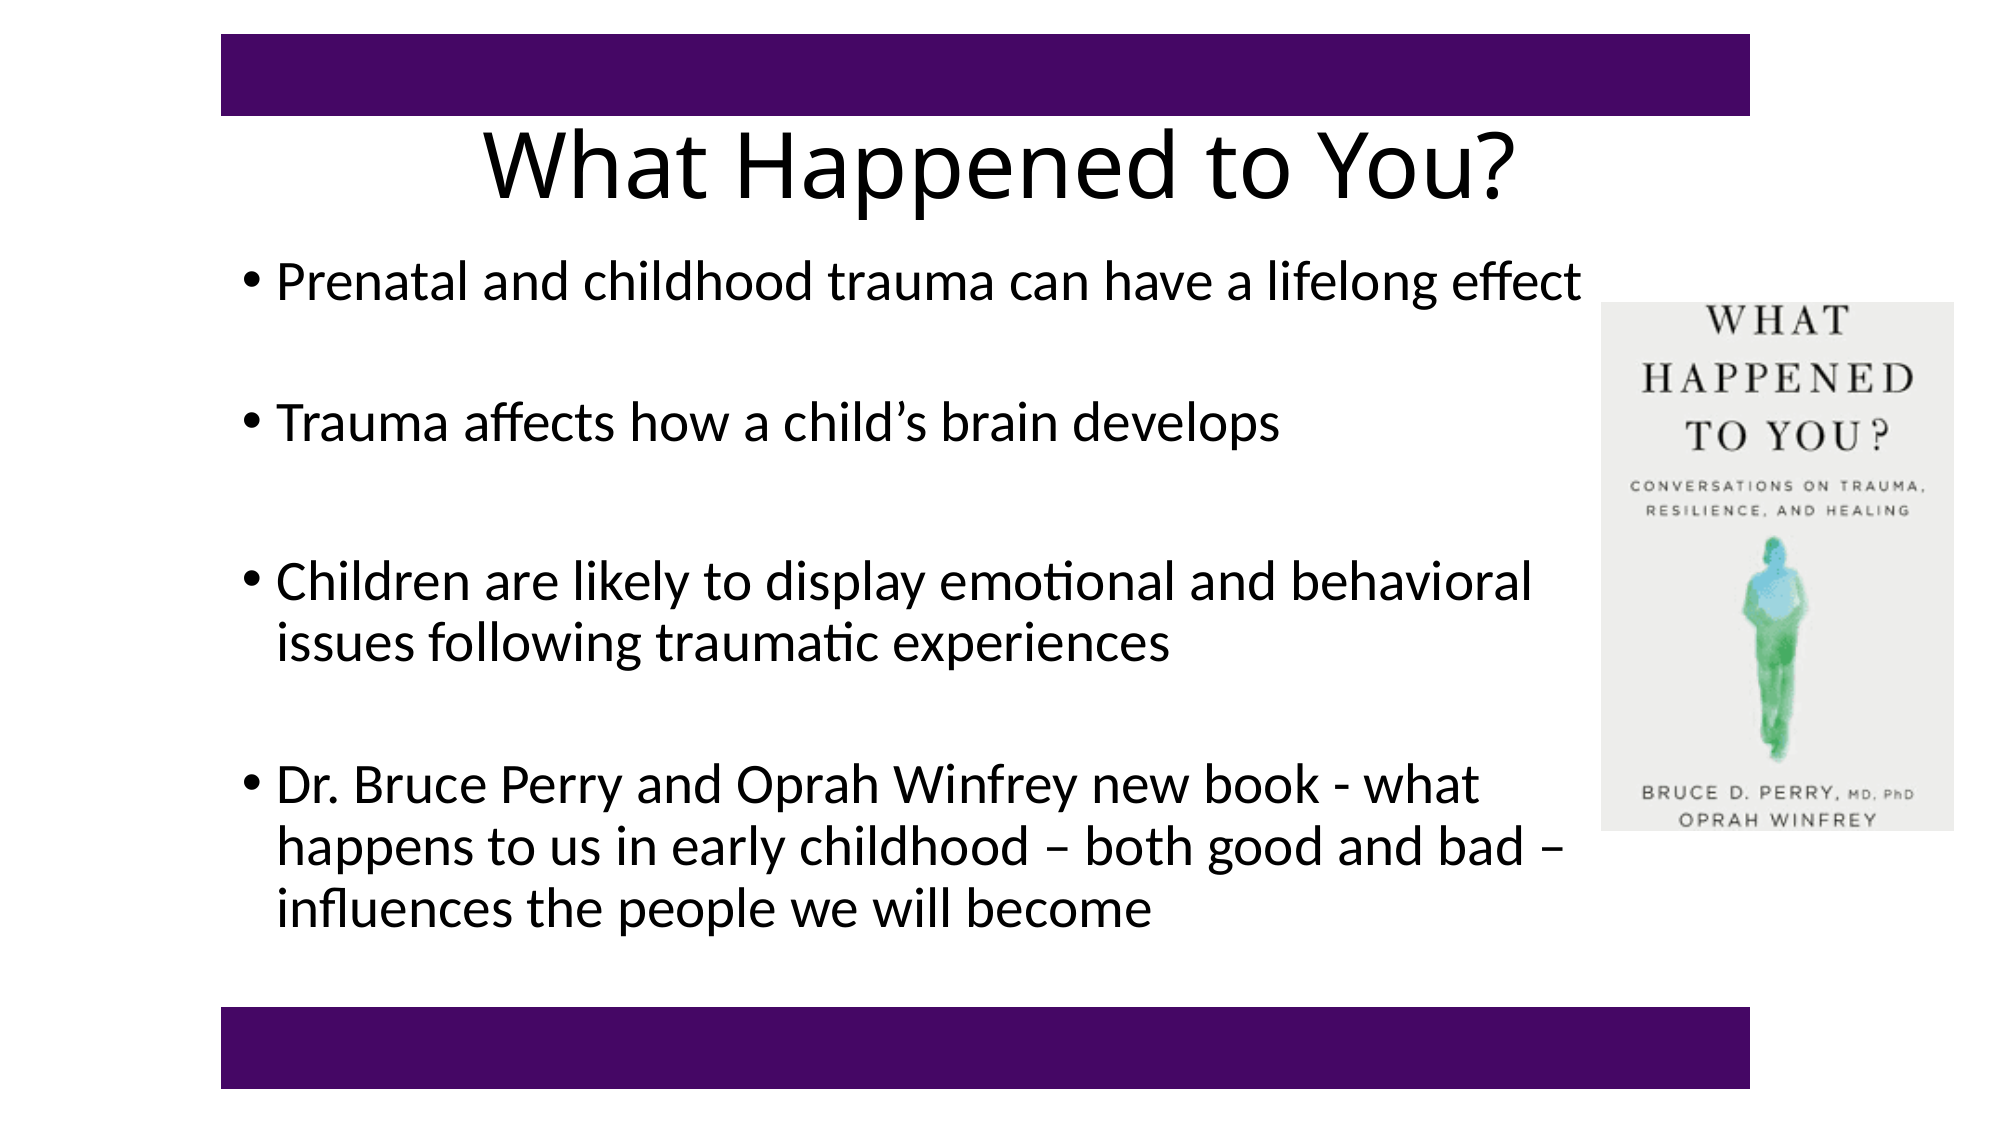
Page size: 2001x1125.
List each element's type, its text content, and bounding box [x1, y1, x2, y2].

title What Happened to You? [137, 59, 1863, 278]
text_box [221, 1007, 1750, 1089]
picture [1601, 302, 1954, 831]
list Prenatal and childhood trauma can have a lifelong effect Trauma affects how a child’s brain develops Children are likely to display emotional and behavioral issues following traumatic experiences Dr. Bruce Perry and Oprah Winfrey new book - what happens to us in early childhood – both good and bad – influences the people we will become [157, 243, 1602, 994]
text_box [221, 34, 1750, 116]
